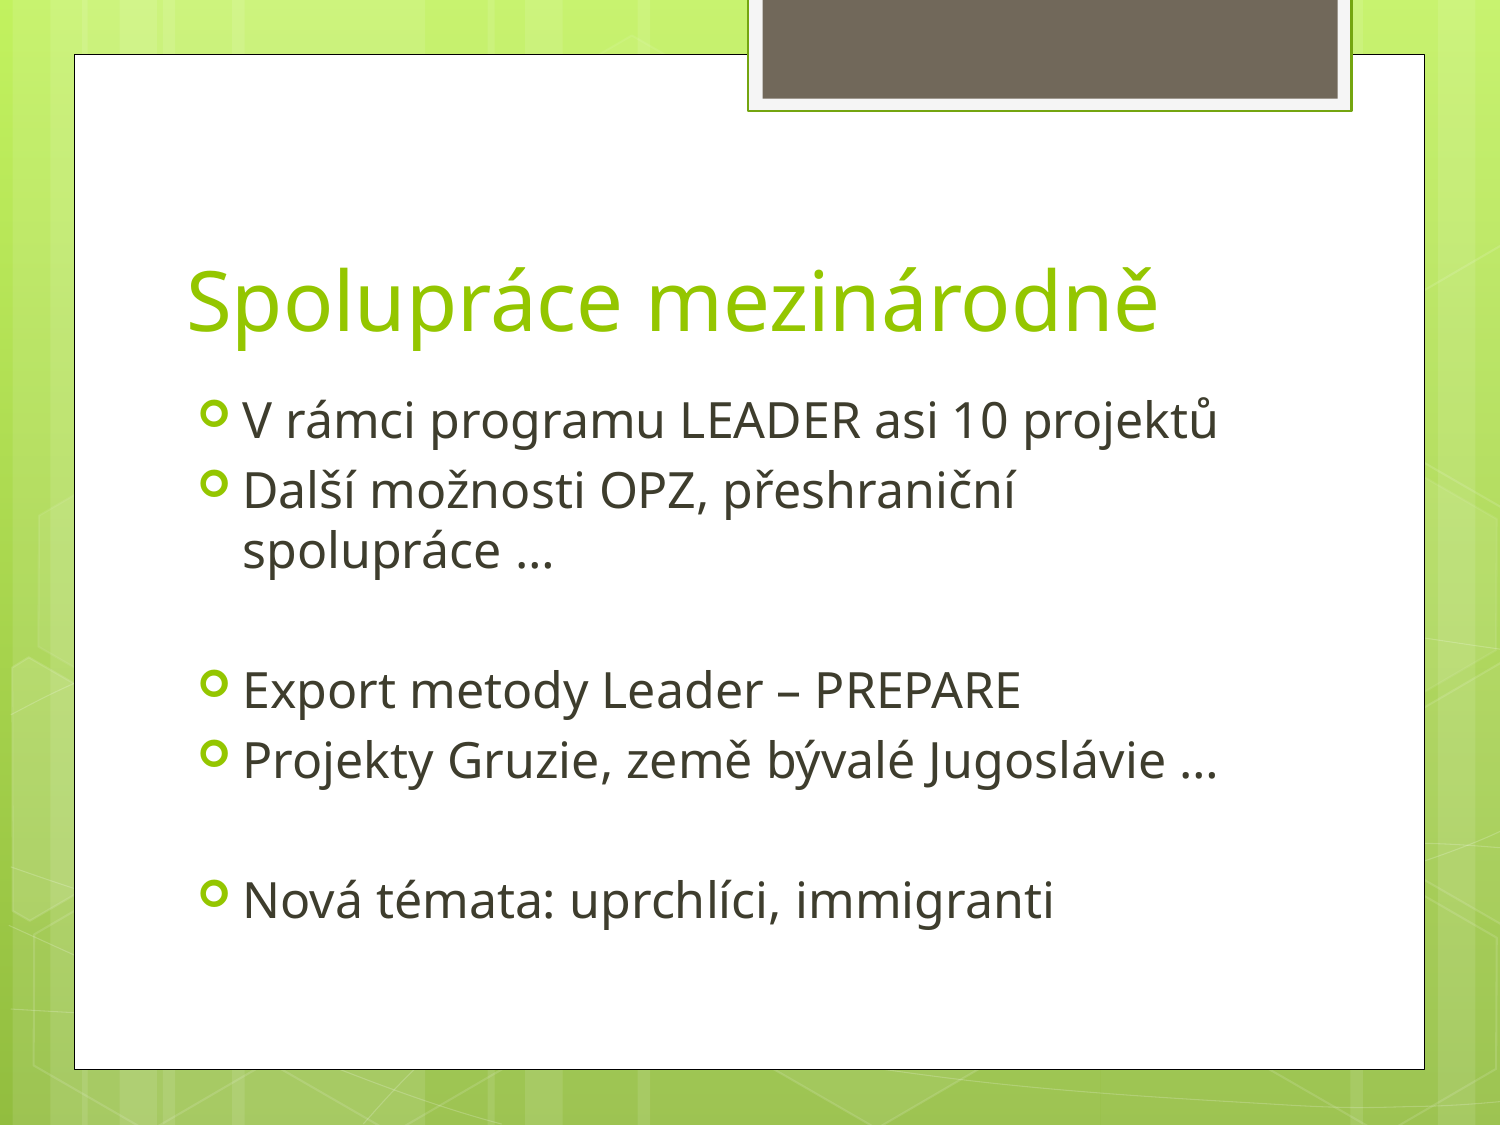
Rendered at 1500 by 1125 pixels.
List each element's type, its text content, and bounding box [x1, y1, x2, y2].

title Spolupráce mezinárodně [171, 168, 1324, 357]
list V rámci programu LEADER asi 10 projektů Další možnosti OPZ, přeshraniční spolupráce … Export metody Leader – PREPARE Projekty Gruzie, země bývalé Jugoslávie … Nová témata: uprchlíci, immigranti [171, 381, 1283, 957]
